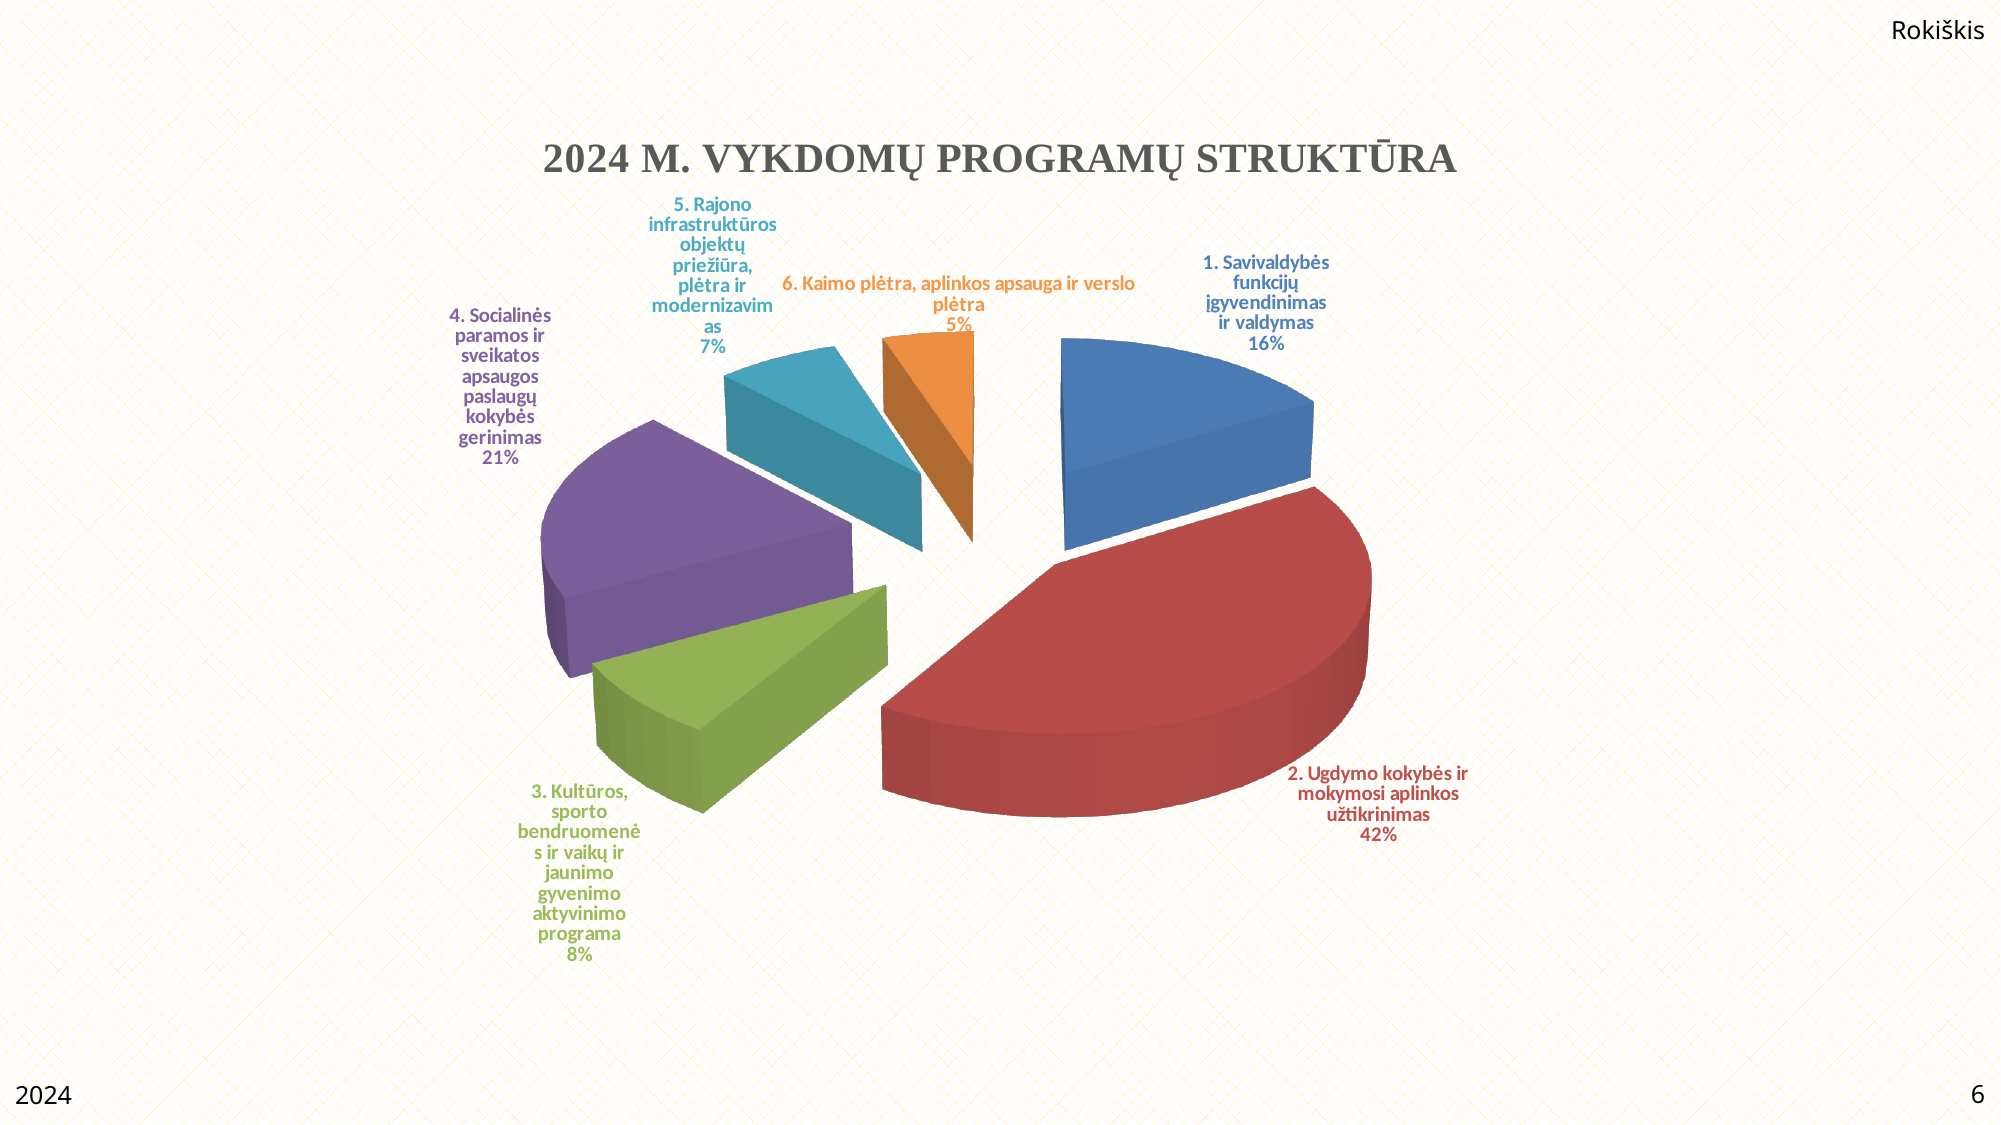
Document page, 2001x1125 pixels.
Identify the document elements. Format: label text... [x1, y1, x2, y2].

slide_number 6 [1550, 1065, 2000, 1125]
slide_number 2024 [0, 1065, 450, 1125]
chart [389, 95, 1611, 1029]
